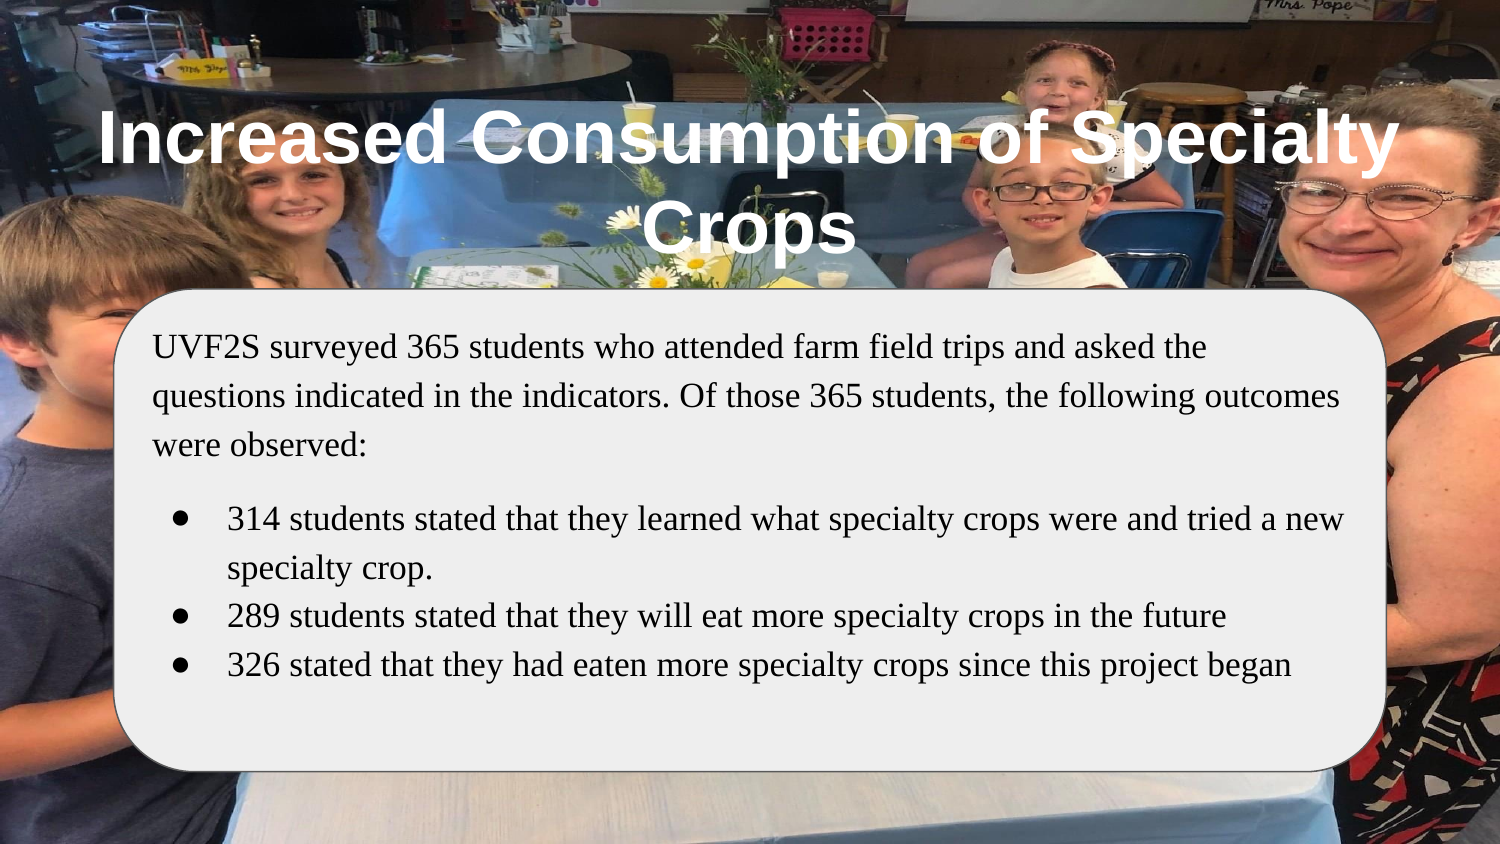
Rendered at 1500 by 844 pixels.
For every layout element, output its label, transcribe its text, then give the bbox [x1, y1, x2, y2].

picture [0, 0, 1500, 844]
text_box UVF2S surveyed 365 students who attended farm field trips and asked the questions indicated in the indicators. Of those 365 students, the following outcomes were observed: 314 students stated that they learned what specialty crops were and tried a new specialty crop. 289 students stated that they will eat more specialty crops in the future 326 stated that they had eaten more specialty crops since this project began [113, 288, 1387, 772]
list [51, 274, 1449, 750]
title Increased Consumption of Specialty Crops [51, 72, 1449, 167]
